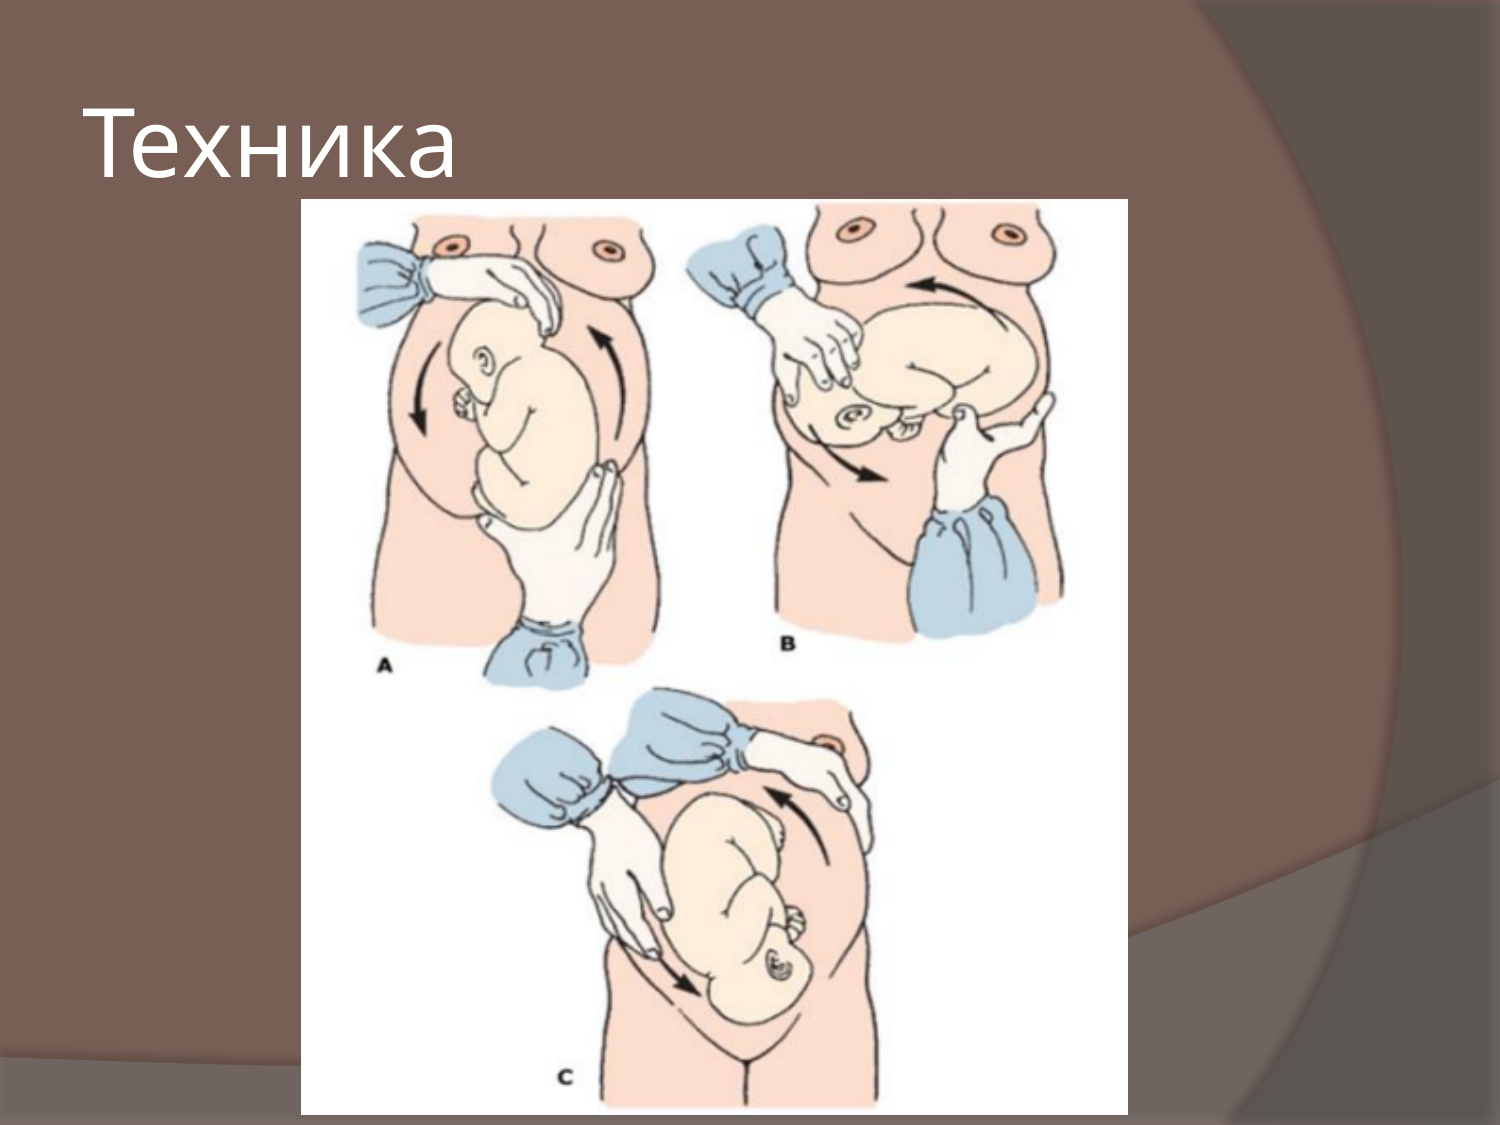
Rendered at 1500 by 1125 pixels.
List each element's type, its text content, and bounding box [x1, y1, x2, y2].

picture [300, 198, 1129, 1115]
title Техника [75, 45, 1300, 233]
